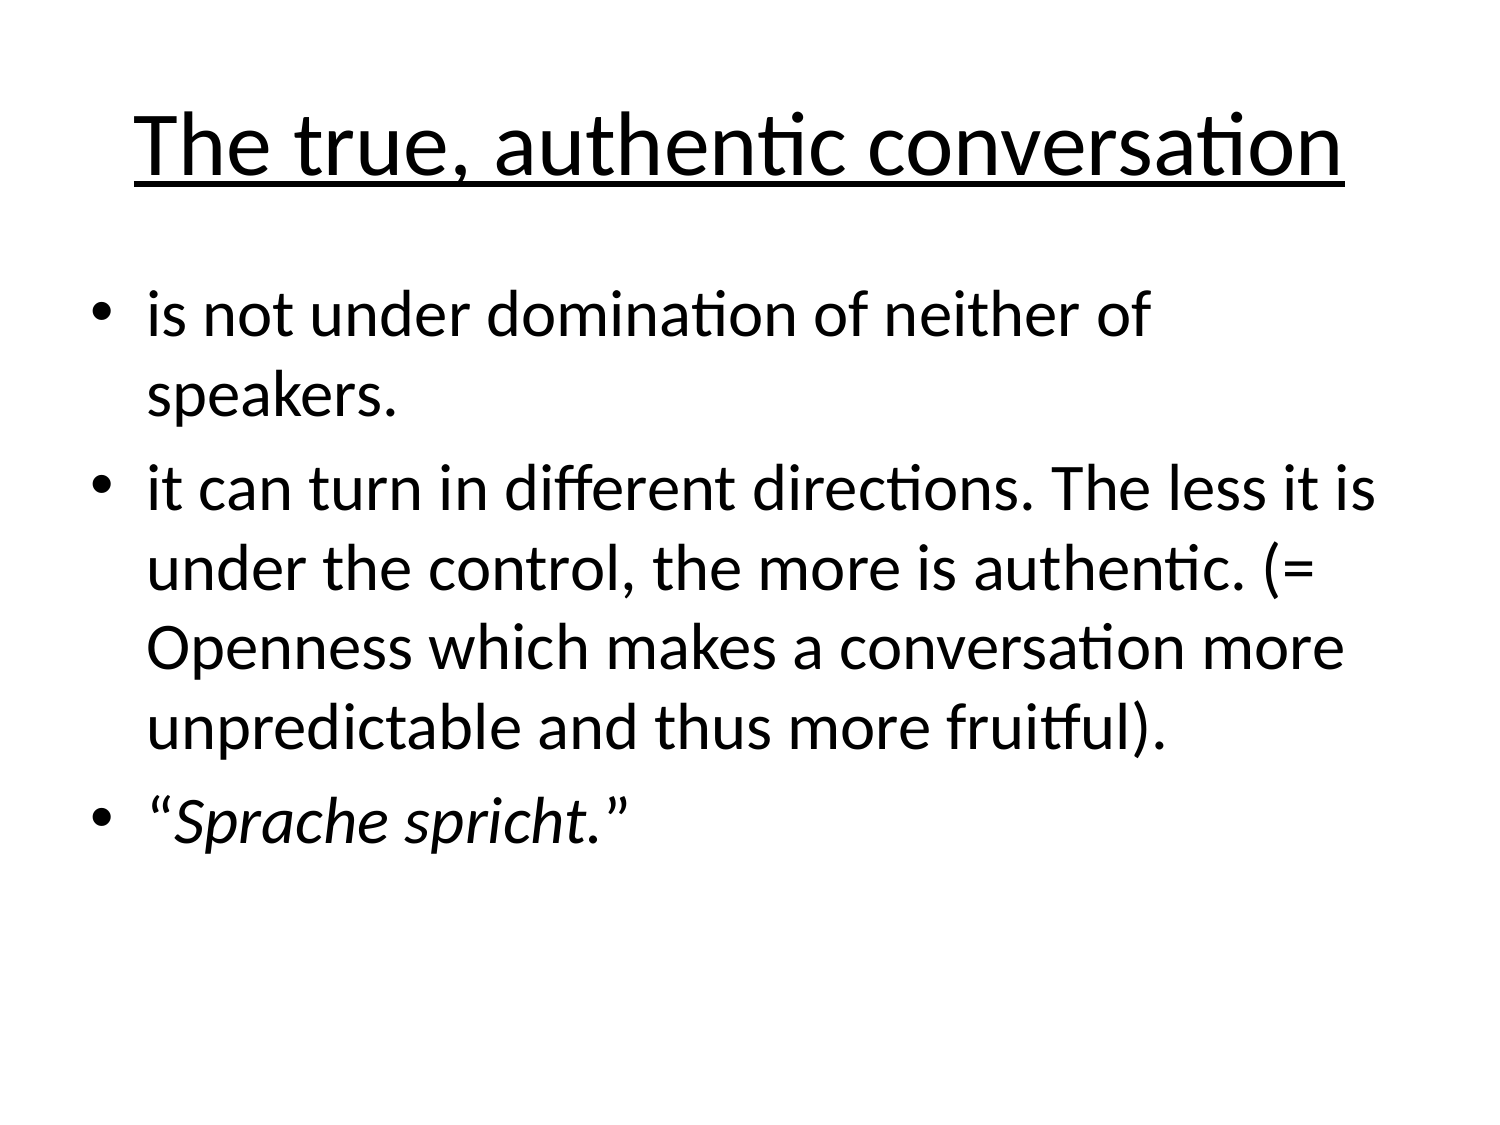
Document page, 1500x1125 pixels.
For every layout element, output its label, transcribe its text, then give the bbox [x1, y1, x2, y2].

list is not under domination of neither of speakers. it can turn in different directions. The less it is under the control, the more is authentic. (= Openness which makes a conversation more unpredictable and thus more fruitful). “Sprache spricht.” [75, 262, 1425, 1005]
title The true, authentic conversation [75, 45, 1425, 233]
